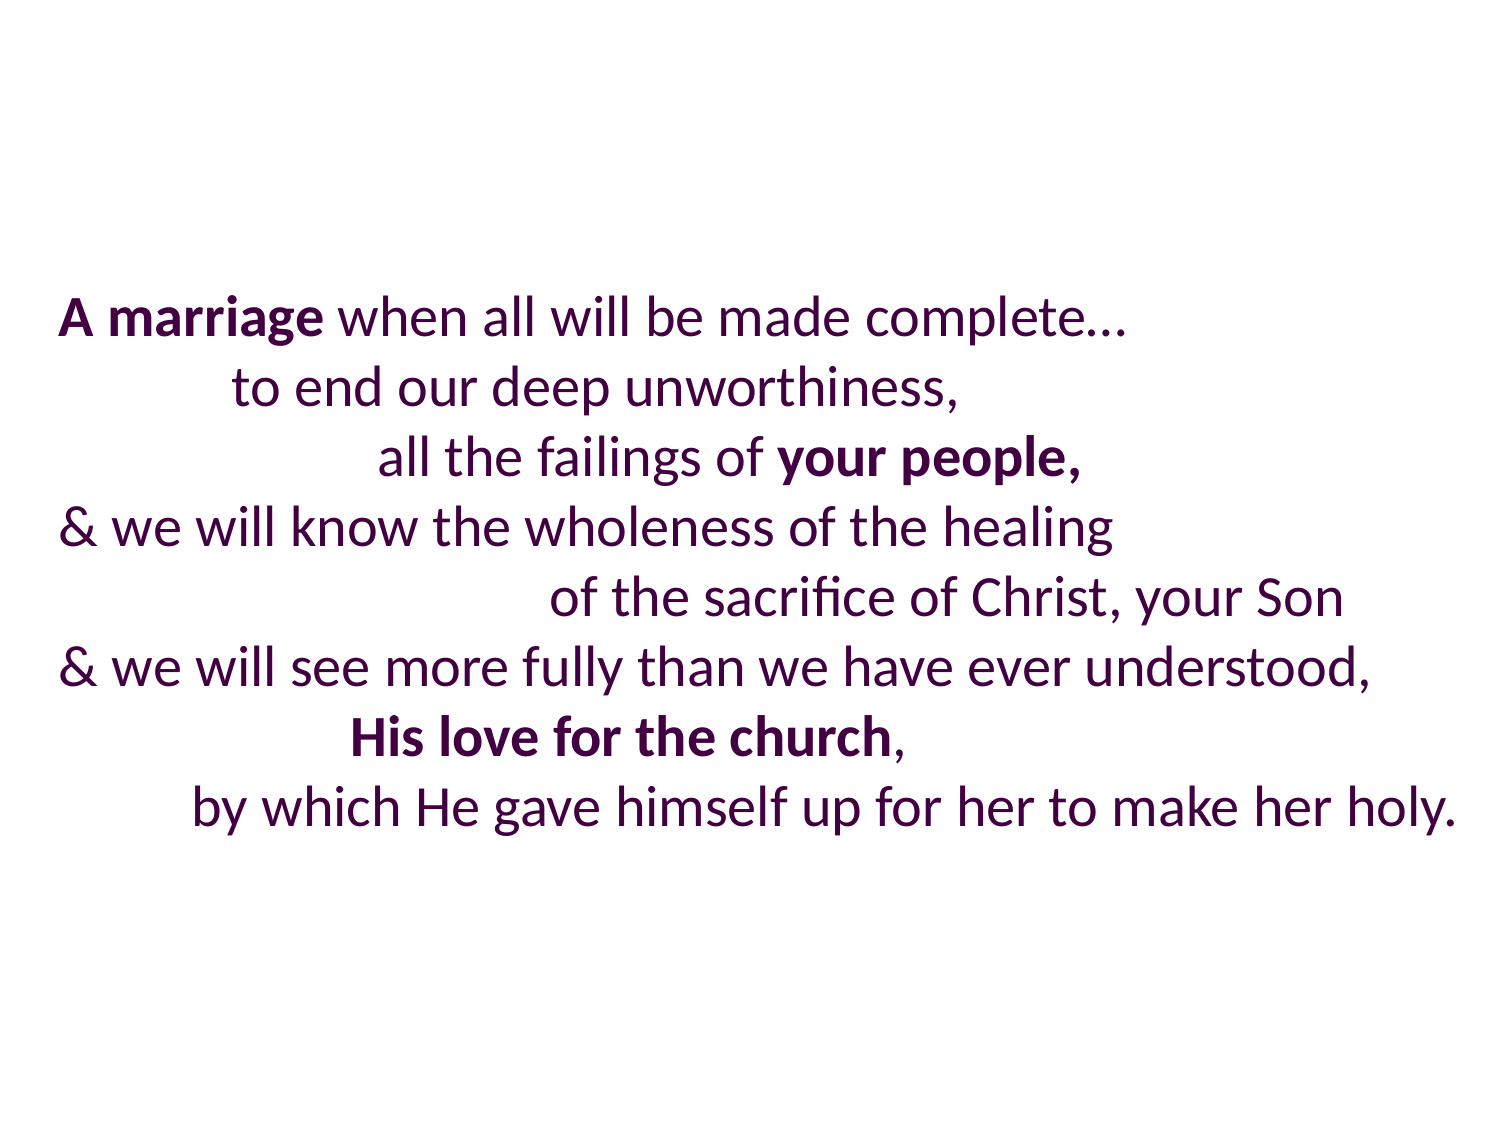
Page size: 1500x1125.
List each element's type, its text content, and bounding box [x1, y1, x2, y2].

text_box A marriage when all will be made complete… to end our deep unworthiness, all the failings of your people, & we will know the wholeness of the healing of the sacrifice of Christ, your Son & we will see more fully than we have ever understood, His love for the church, by which He gave himself up for her to make her holy. [44, 270, 1479, 846]
